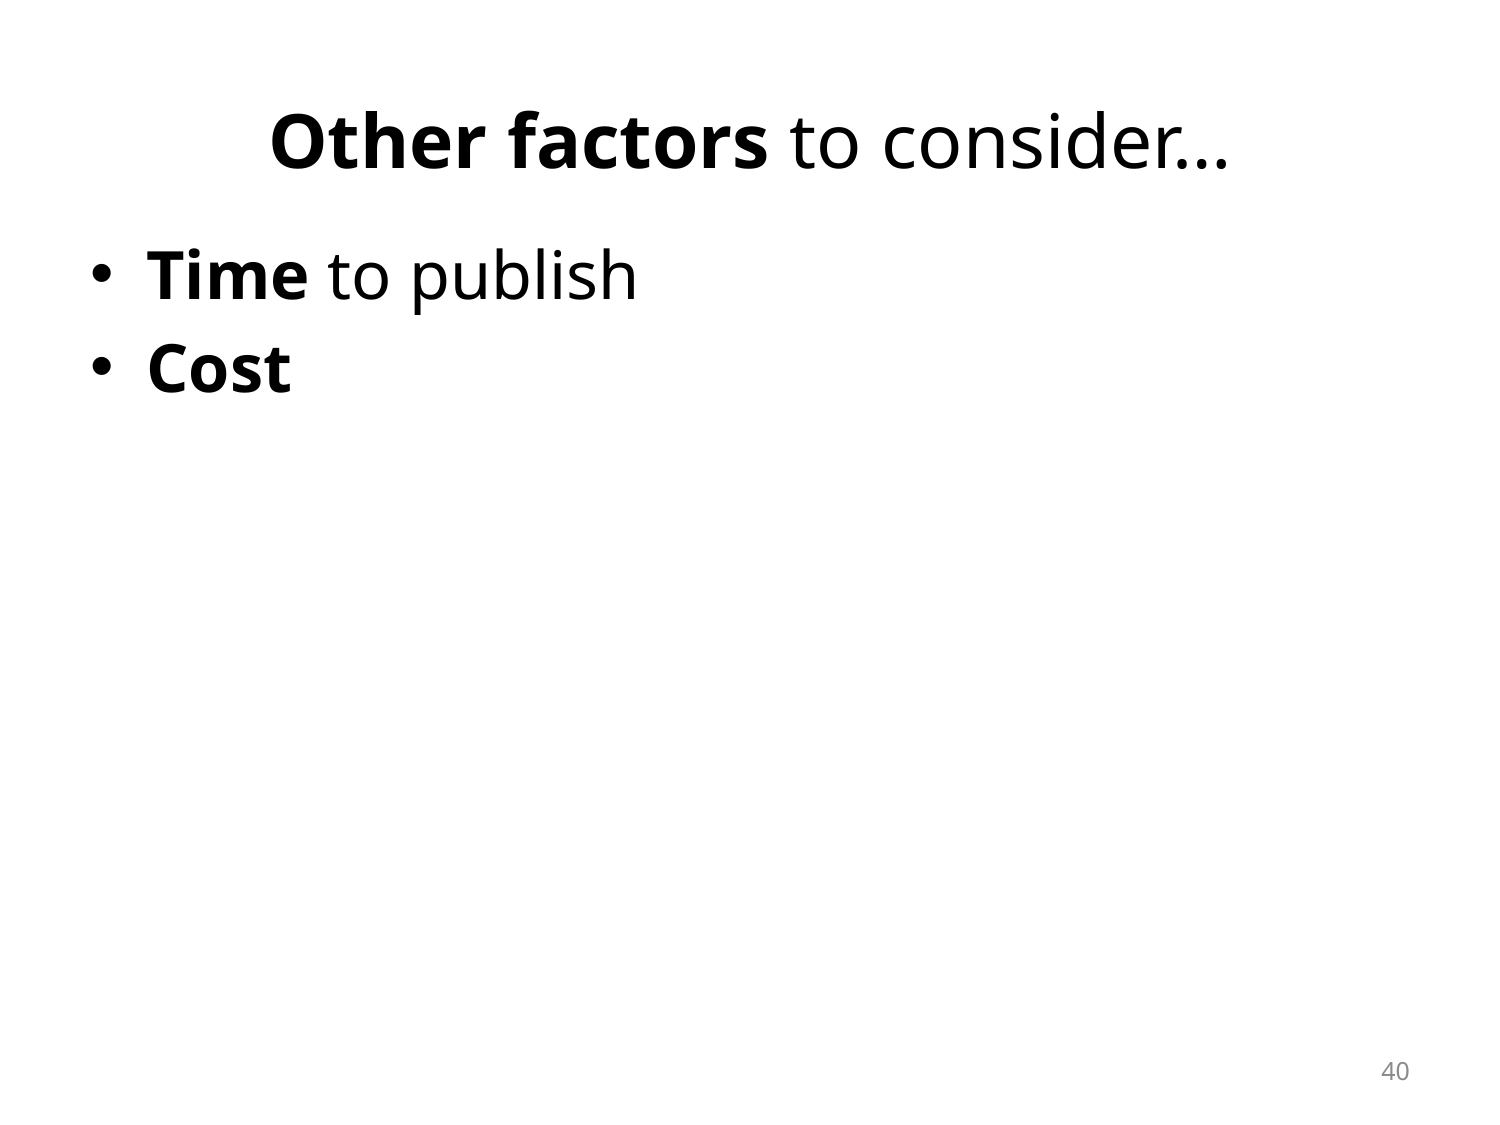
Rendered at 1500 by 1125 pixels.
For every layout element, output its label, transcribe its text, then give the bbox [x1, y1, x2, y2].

list Time to publish Cost [75, 224, 1425, 1005]
slide_number 40 [1074, 1042, 1425, 1103]
title Other factors to consider… [75, 45, 1425, 224]
